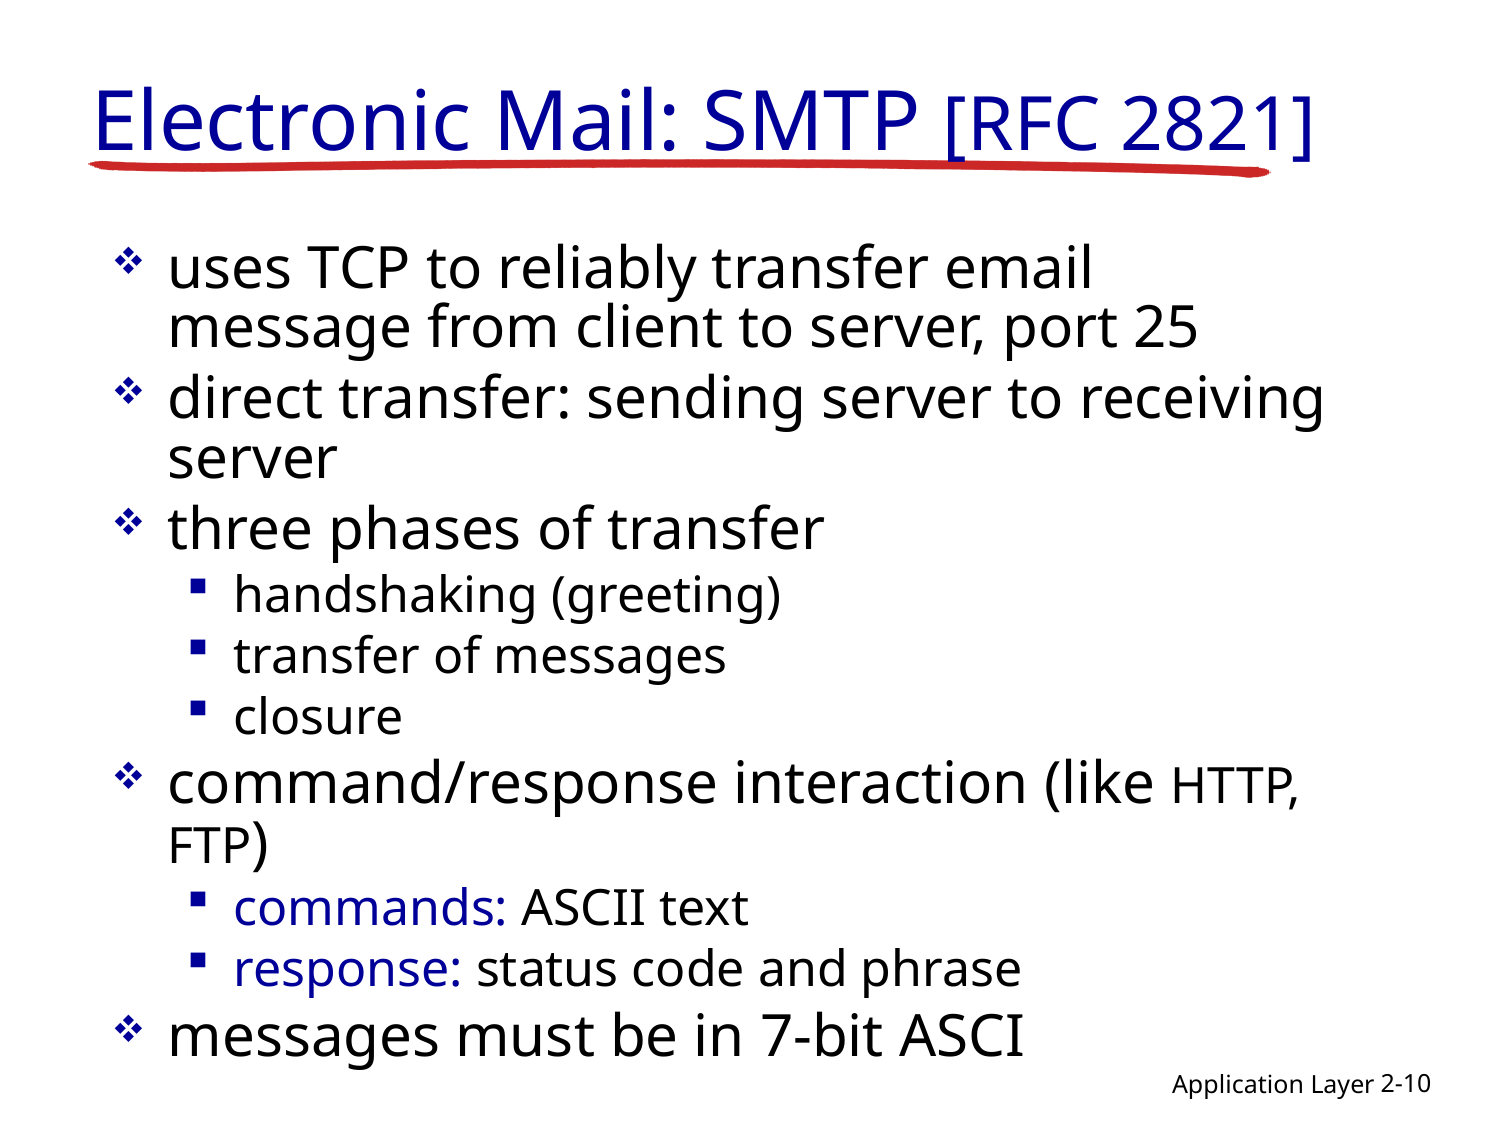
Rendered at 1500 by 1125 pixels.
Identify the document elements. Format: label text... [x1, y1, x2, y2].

footer Application Layer [914, 1060, 1391, 1109]
slide_number 2-10 [1365, 1059, 1477, 1106]
picture [83, 154, 1284, 184]
title Electronic Mail: SMTP [RFC 2821] [76, 38, 1352, 197]
list uses TCP to reliably transfer email message from client to server, port 25 direct transfer: sending server to receiving server three phases of transfer handshaking (greeting) transfer of messages closure command/response interaction (like HTTP, FTP) commands: ASCII text response: status code and phrase messages must be in 7-bit ASCI [96, 233, 1349, 997]
